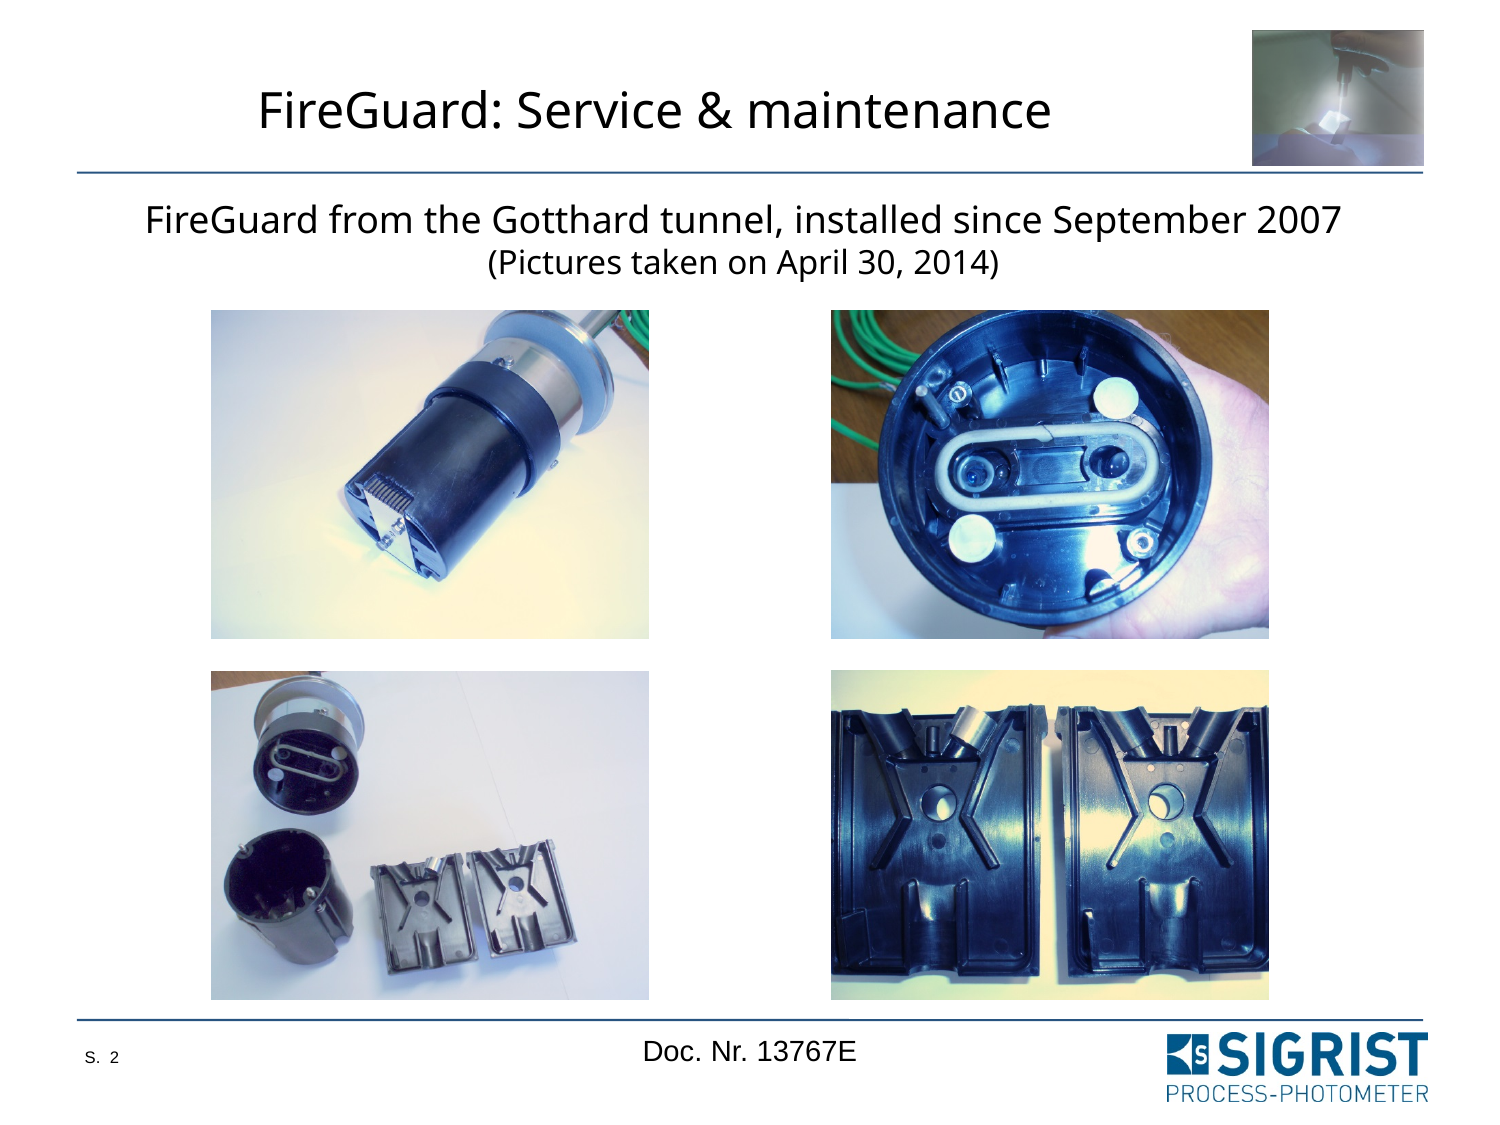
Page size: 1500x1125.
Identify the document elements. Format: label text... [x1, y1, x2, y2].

list FireGuard from the Gotthard tunnel, installed since September 2007 (Pictures taken on April 30, 2014) [123, 188, 1365, 299]
picture [210, 671, 649, 1000]
picture [210, 310, 649, 640]
footer Doc. Nr. 13767E [512, 1024, 988, 1103]
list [1252, 30, 1424, 166]
picture [830, 310, 1269, 640]
picture [830, 670, 1270, 1000]
title FireGuard: Service & maintenance [76, 44, 1235, 173]
picture [1167, 1032, 1428, 1102]
slide_number S. 2 [64, 1039, 415, 1118]
